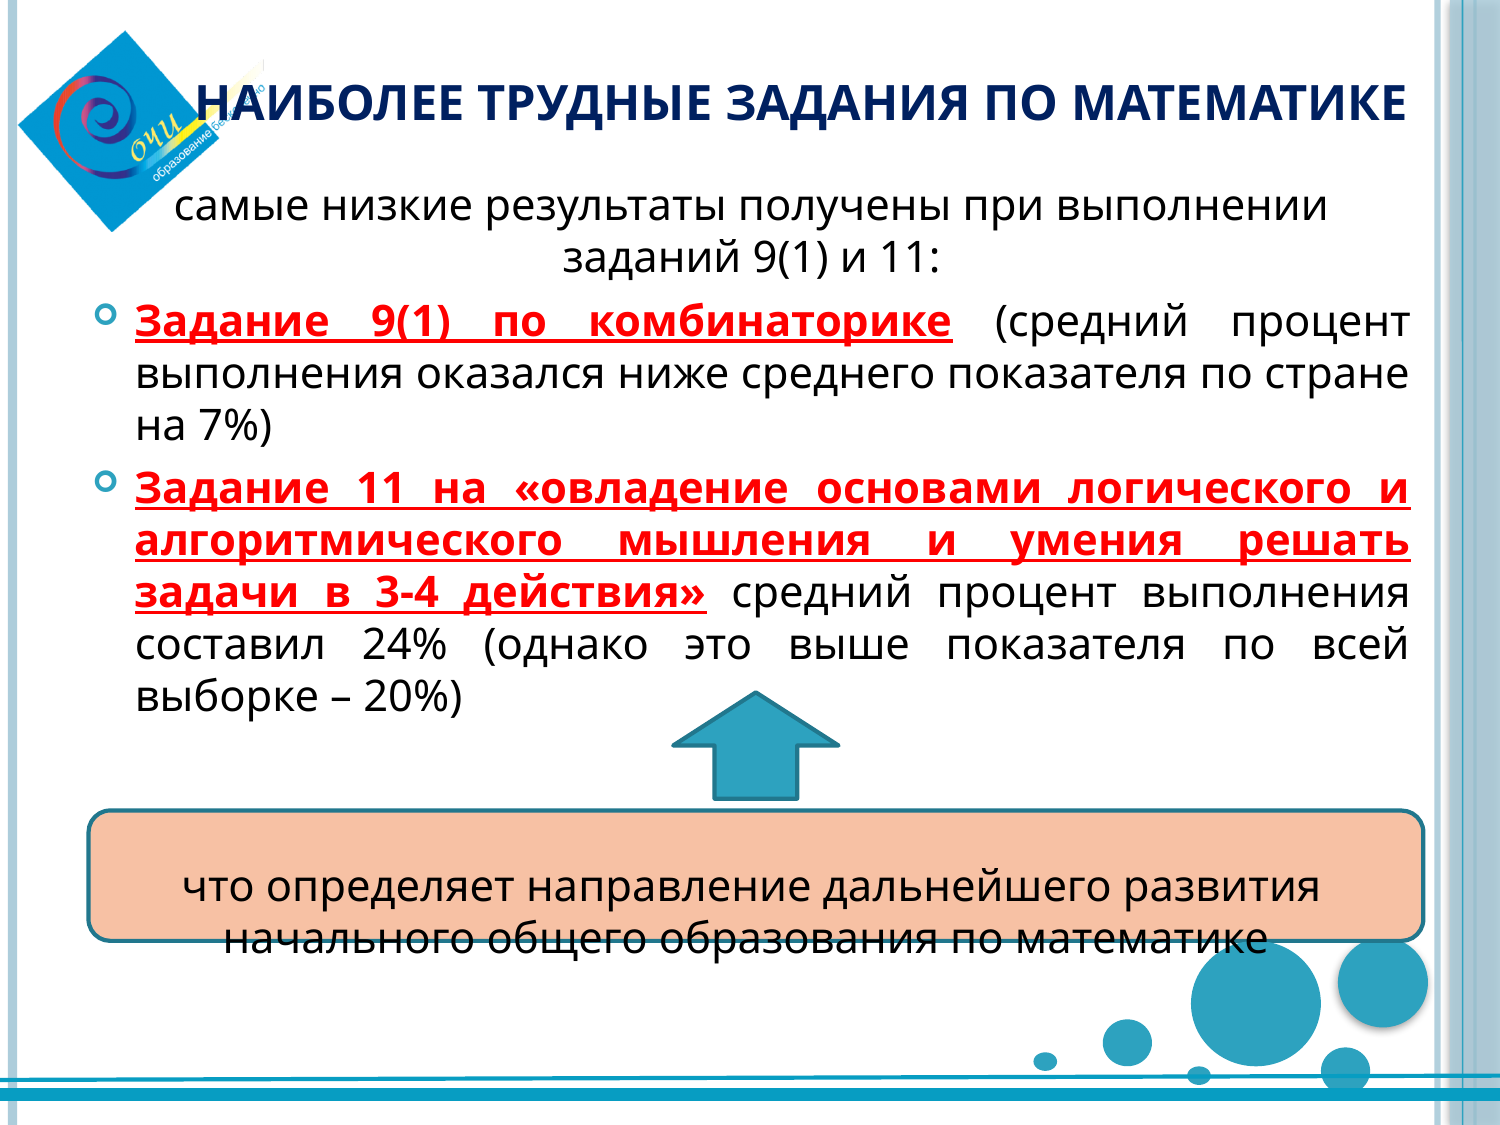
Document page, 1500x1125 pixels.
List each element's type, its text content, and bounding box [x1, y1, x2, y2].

picture [17, 30, 267, 233]
title наиболее трудные задания по математике [269, 30, 1443, 138]
text_box [1318, 1045, 1373, 1072]
text_box [671, 690, 841, 801]
text_box [1031, 1050, 1060, 1072]
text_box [0, 1075, 1500, 1081]
list самые низкие результаты получены при выполнении заданий 9(1) и 11: Задание 9(1) по комбинаторике (средний процент выполнения оказался ниже среднего показателя по стране на 7%) Задание 11 на «овладение основами логического и алгоритмического мышления и умения решать задачи в 3-4 действия» средний процент выполнения составил 24% (однако это выше показателя по всей выборке – 20%) что определяет направление дальнейшего развития начального общего образования по математике [77, 170, 1427, 970]
text_box [1185, 1064, 1213, 1072]
text_box [1100, 1017, 1155, 1069]
text_box [1188, 970, 1323, 1069]
